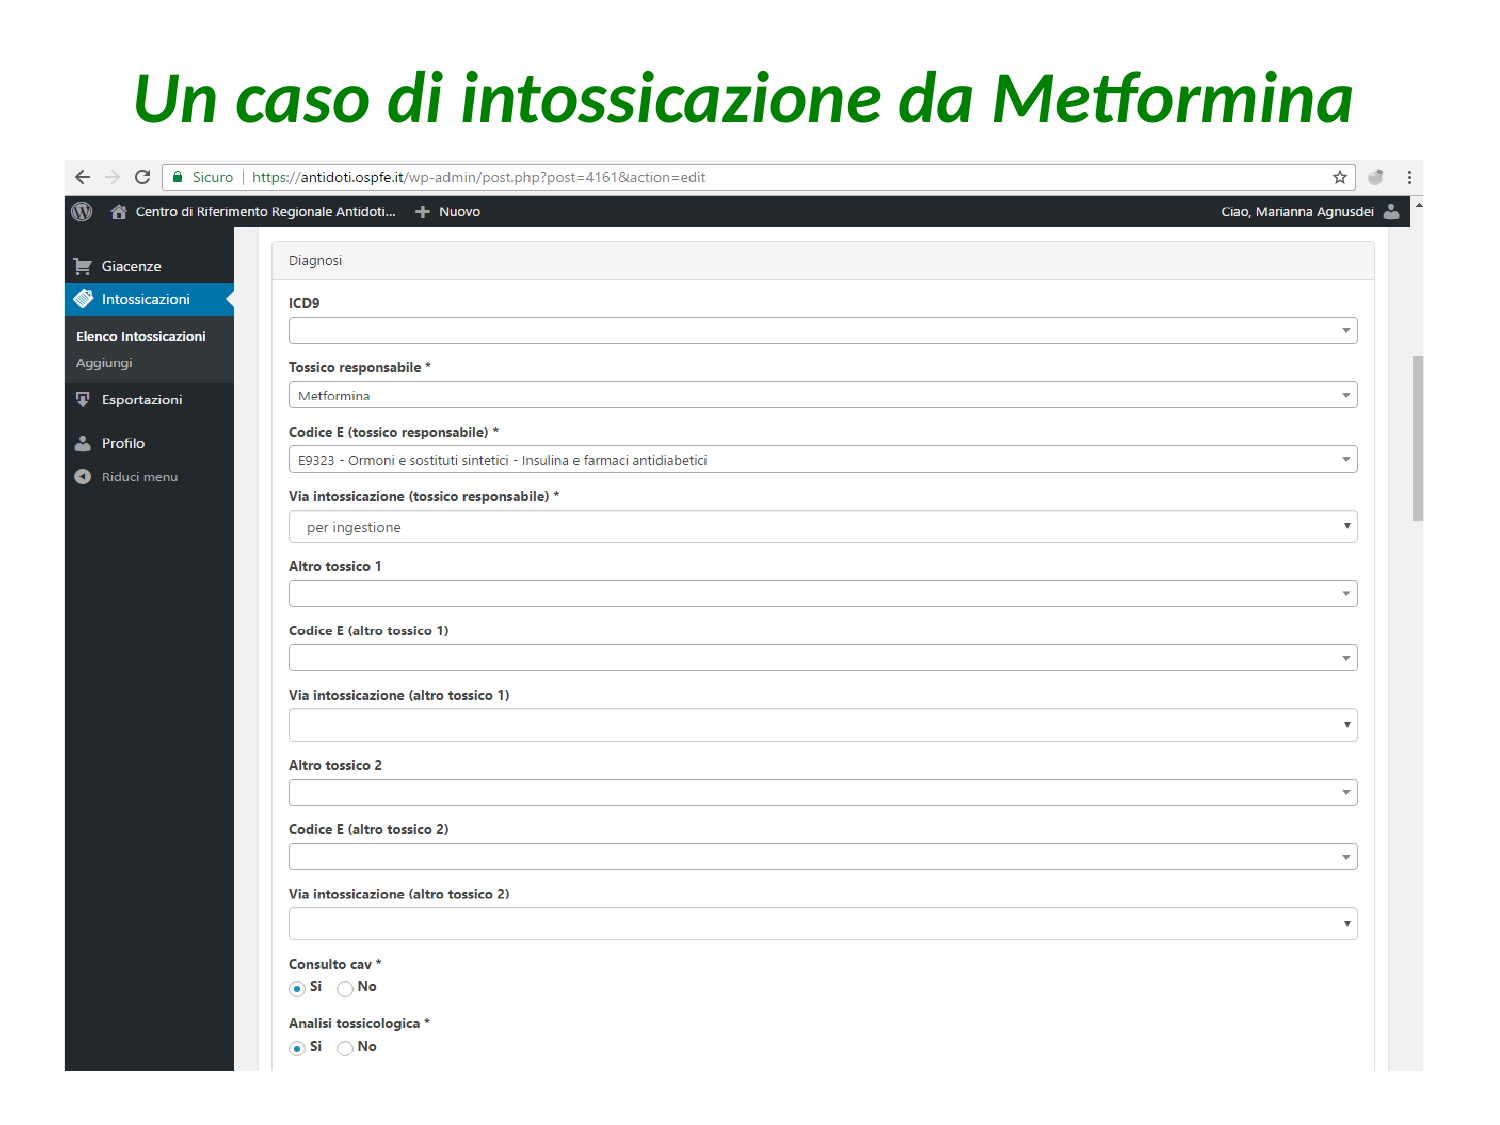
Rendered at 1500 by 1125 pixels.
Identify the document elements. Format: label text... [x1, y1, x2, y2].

picture [64, 160, 1424, 1071]
picture [74, 290, 92, 307]
text_box Un caso di intossicazione da Metformina [53, 42, 1436, 145]
